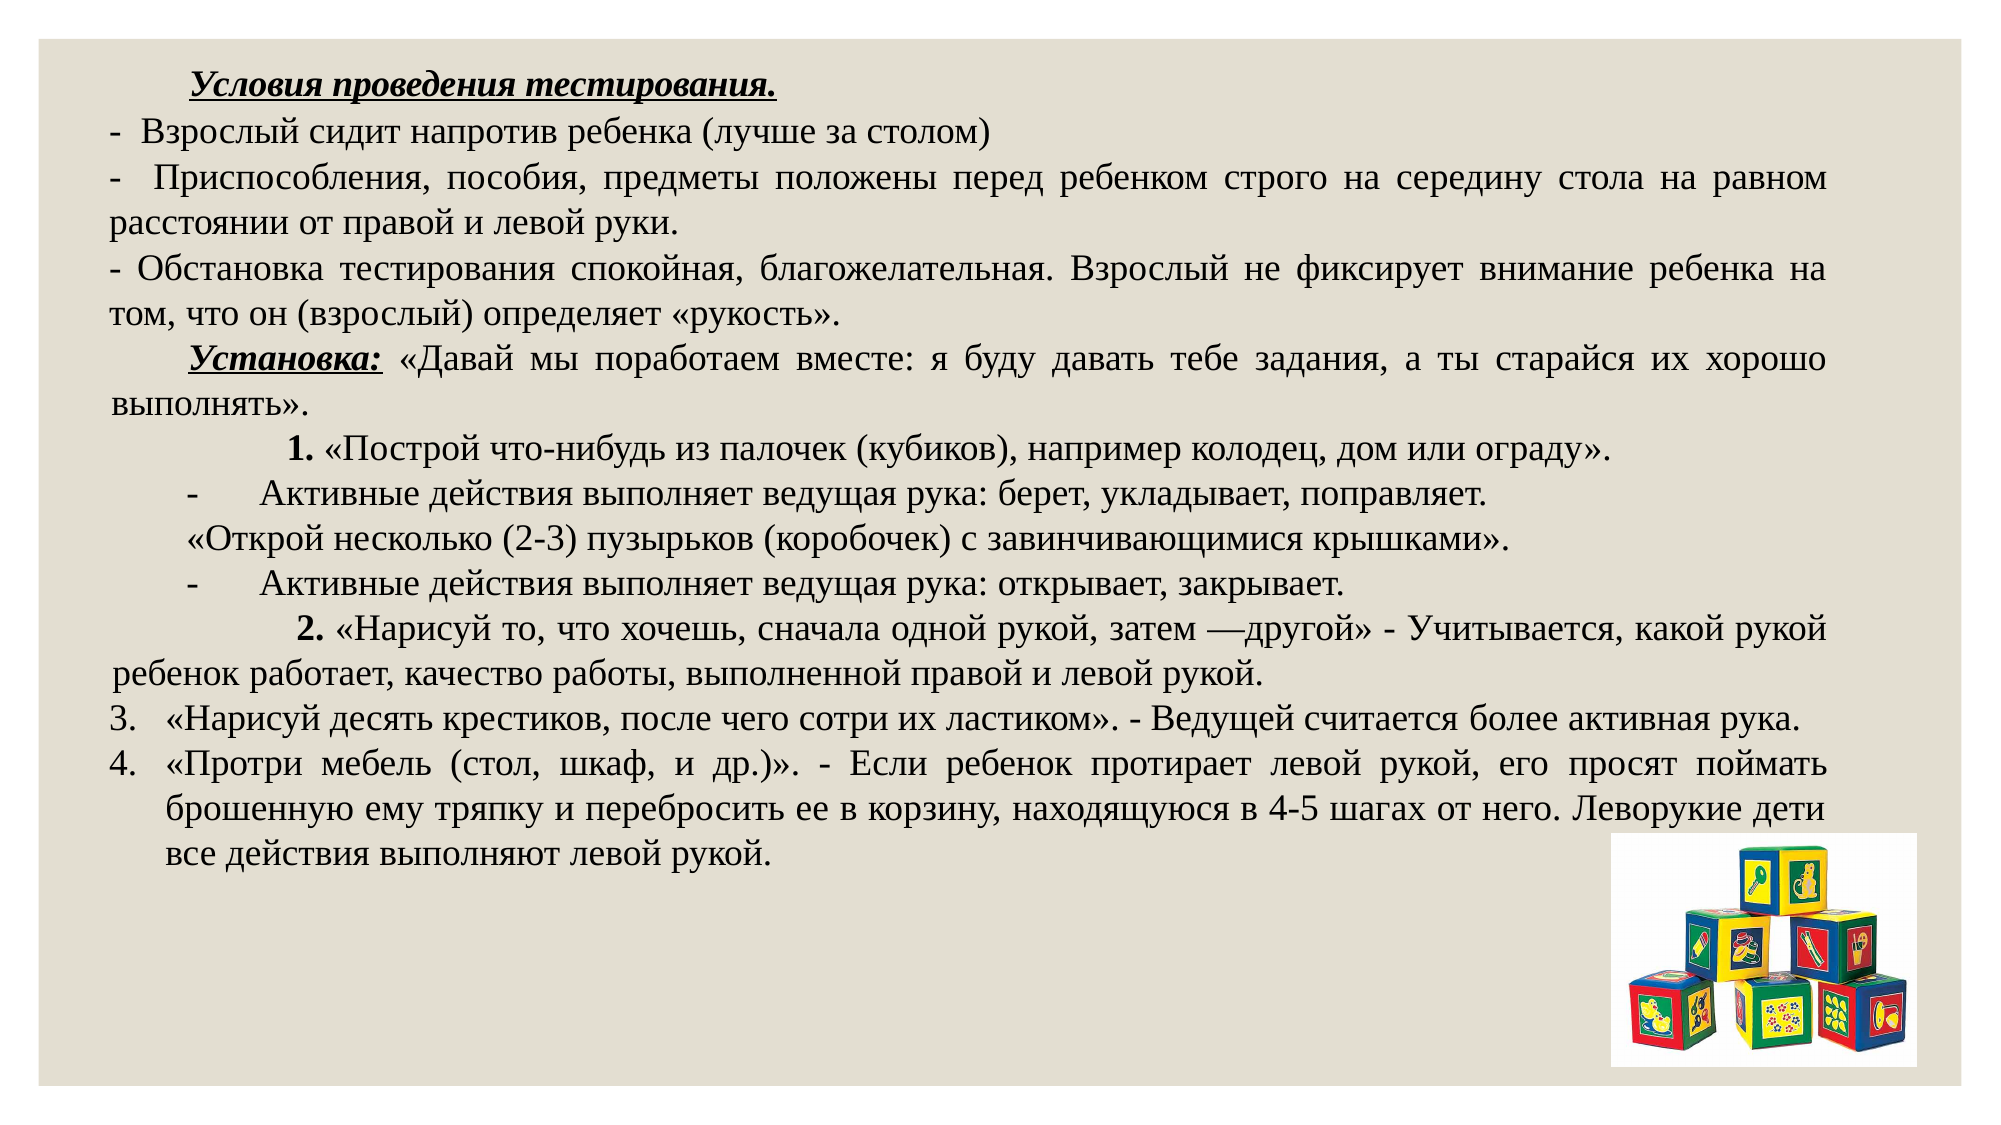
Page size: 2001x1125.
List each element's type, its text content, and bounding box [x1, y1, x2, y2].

text_box Условия проведения тестирования. - Взрослый сидит напротив ребенка (лучше за столом) - Приспособления, пособия, предметы положены перед ребенком строго на середину стола на равном расстоянии от правой и левой руки. - Обстановка тестирования спокойная, благожелательная. Взрослый не фиксирует внимание ребенка на том, что он (взрослый) определяет «рукость». Установка: «Давай мы поработаем вместе: я буду давать тебе задания, а ты старайся их хорошо выполнять». 1. «Построй что-нибудь из палочек (кубиков), например колодец, дом или ограду». - Активные действия выполняет ведущая рука: берет, укладывает, поправляет. «Открой несколько (2-3) пузырьков (коробочек) с завинчивающимися крышками». - Активные действия выполняет ведущая рука: открывает, закрывает. 2. «Нарисуй то, что хочешь, сначала одной рукой, затем —другой» - Учитывается, какой рукой ребенок работает, качество работы, выполненной правой и левой рукой. «Нарисуй десять крестиков, после чего сотри их ластиком». - Ведущей считается более активная рука. «Протри мебель (стол, шкаф, и др.)». - Если ребенок протирает левой рукой, его просят поймать брошенную ему тряпку и перебросить ее в корзину, находящуюся в 4-5 шагах от него. Леворукие дети все действия выполняют левой рукой. [94, 52, 1845, 880]
picture [1610, 833, 1917, 1067]
